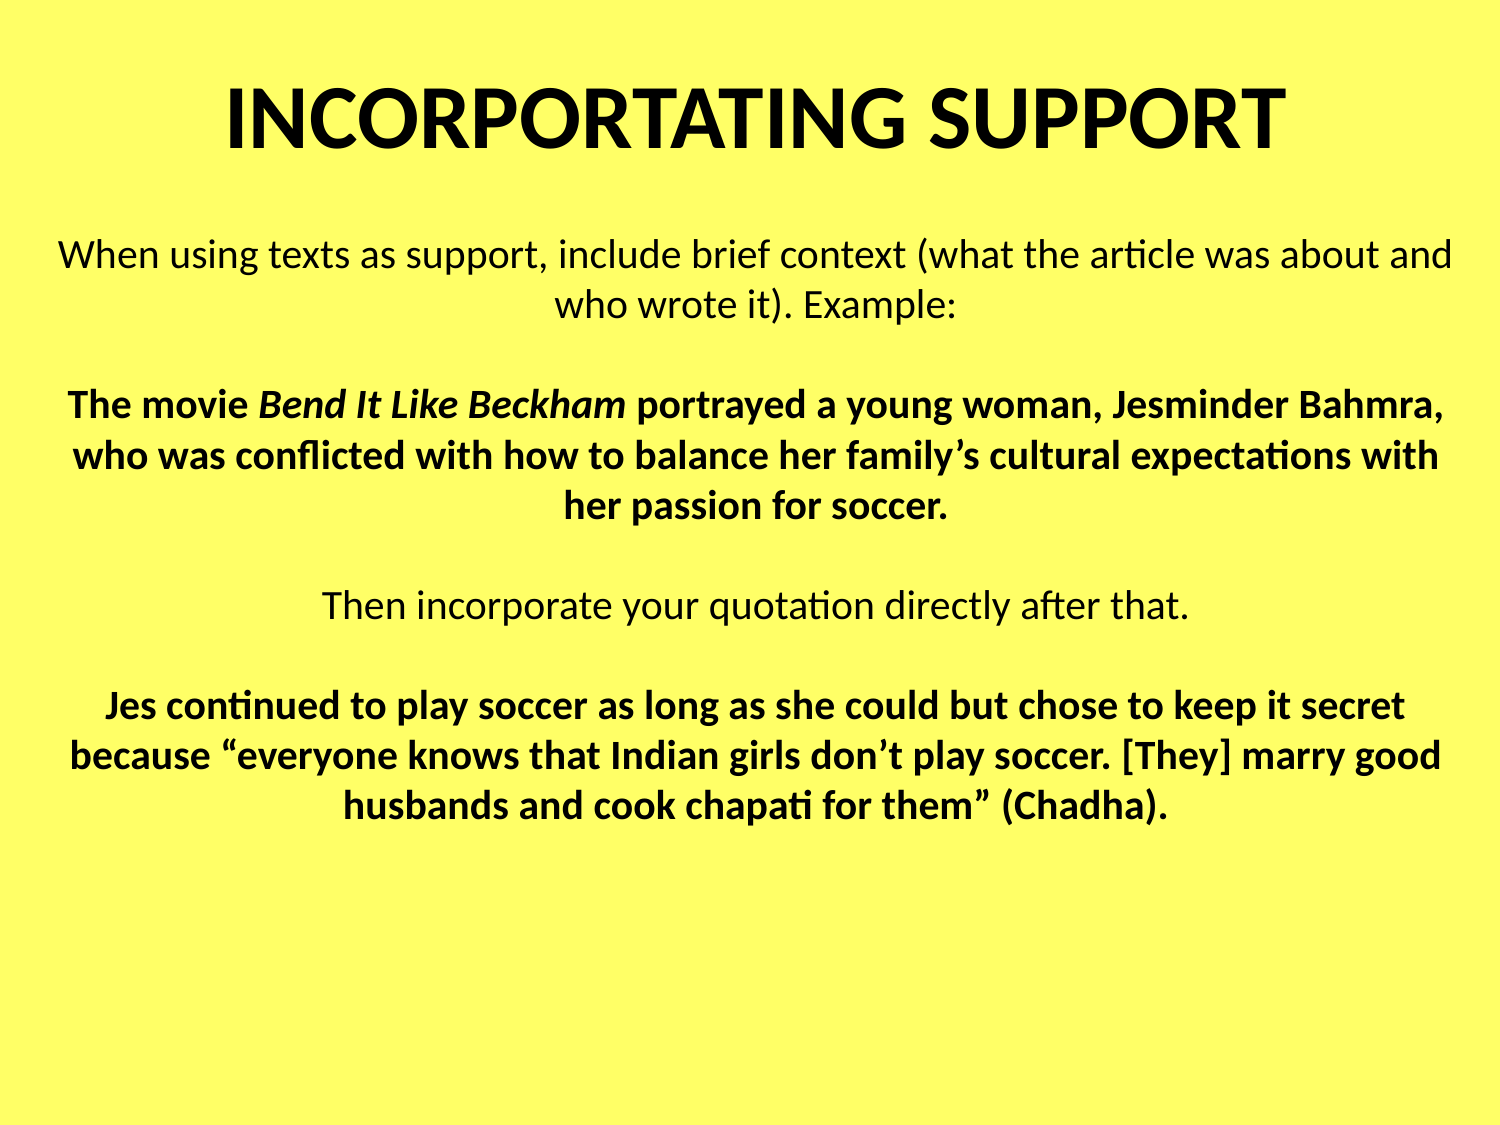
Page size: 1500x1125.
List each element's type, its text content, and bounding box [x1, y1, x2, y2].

text_box INCORPORTATING SUPPORT When using texts as support, include brief context (what the article was about and who wrote it). Example: The movie Bend It Like Beckham portrayed a young woman, Jesminder Bahmra, who was conflicted with how to balance her family’s cultural expectations with her passion for soccer. Then incorporate your quotation directly after that. Jes continued to play soccer as long as she could but chose to keep it secret because “everyone knows that Indian girls don’t play soccer. [They] marry good husbands and cook chapati for them” (Chadha). [24, 49, 1488, 1115]
